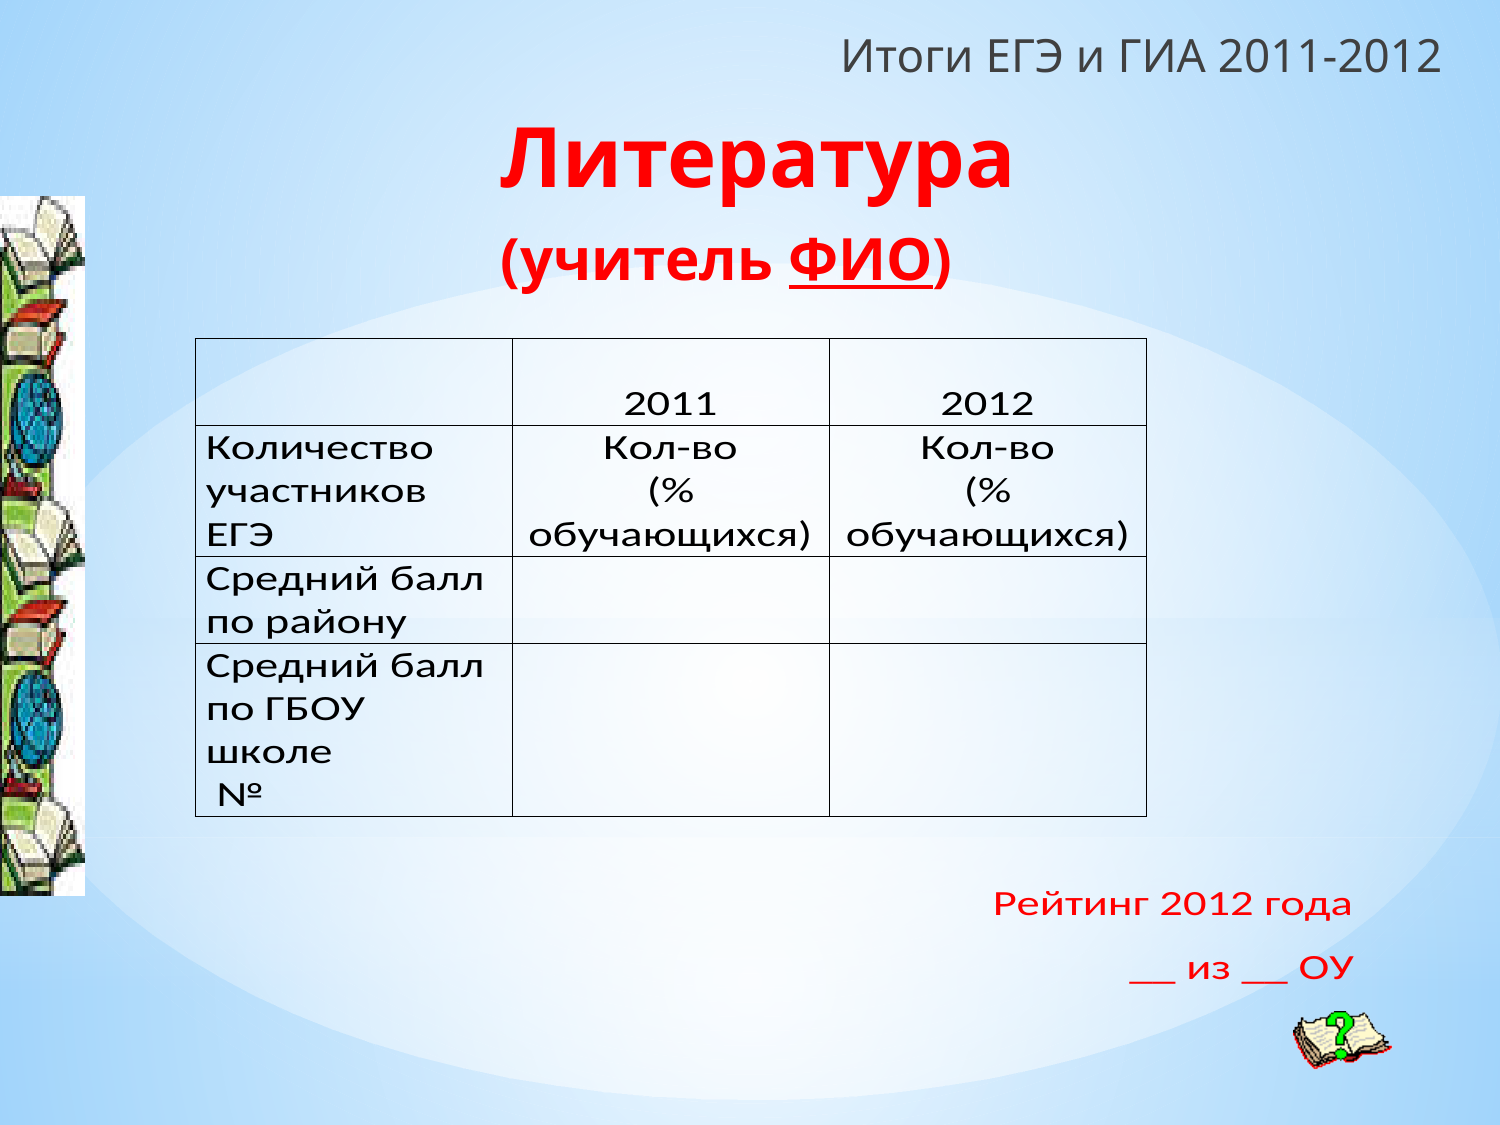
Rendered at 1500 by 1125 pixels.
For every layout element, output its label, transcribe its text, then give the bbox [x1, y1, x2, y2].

text_box Итоги ЕГЭ и ГИА 2011-2012 Литература (учитель ФИО) [478, 19, 1458, 157]
picture [0, 195, 85, 896]
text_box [194, 337, 1368, 1012]
picture [1293, 1011, 1394, 1071]
